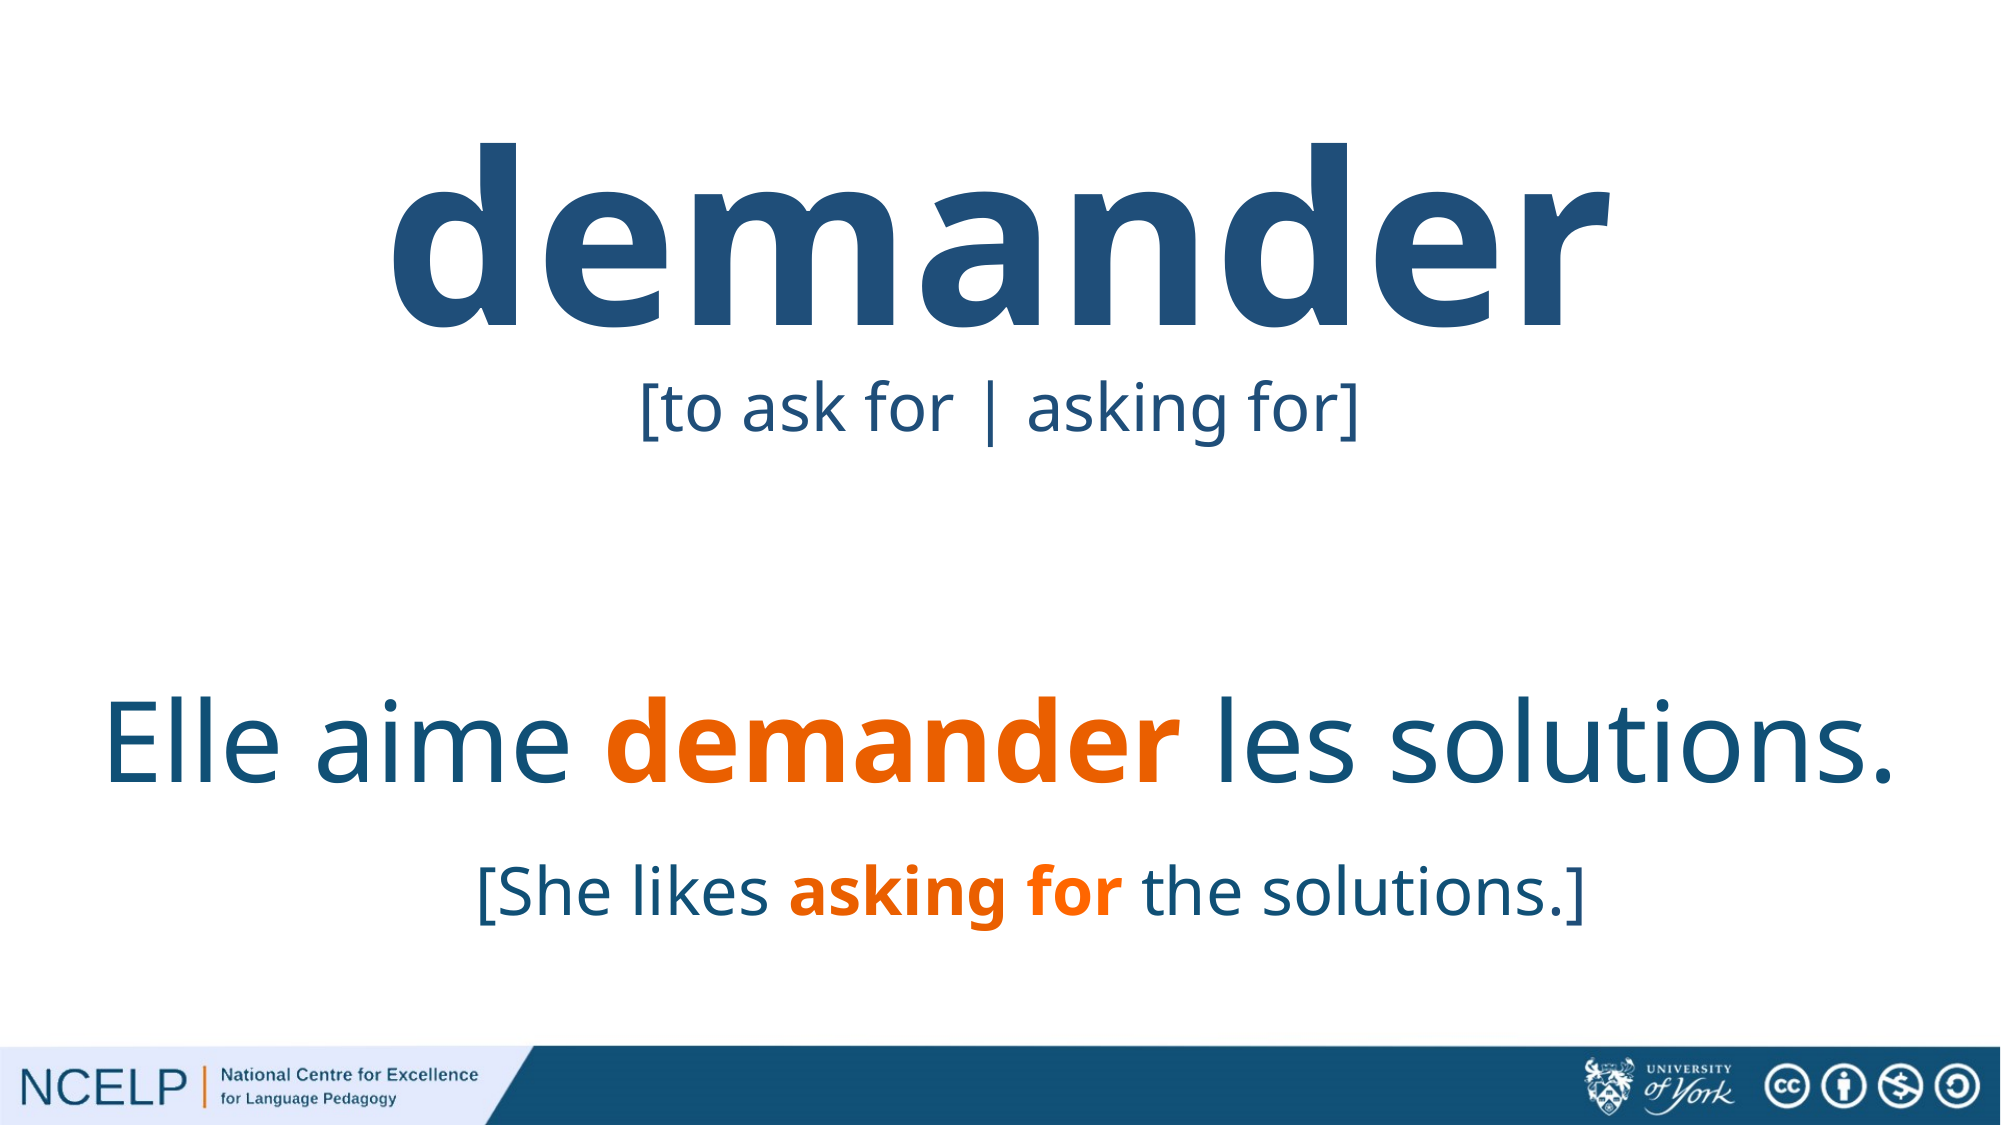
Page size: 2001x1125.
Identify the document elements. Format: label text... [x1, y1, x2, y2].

text_box [She likes asking for the solutions.] [31, 841, 2000, 937]
title demander [137, 139, 1863, 356]
picture [0, 0, 2001, 1125]
text_box [to ask for | asking for] [0, 356, 2000, 452]
text_box Elle aime demander les solutions. [0, 662, 2000, 812]
